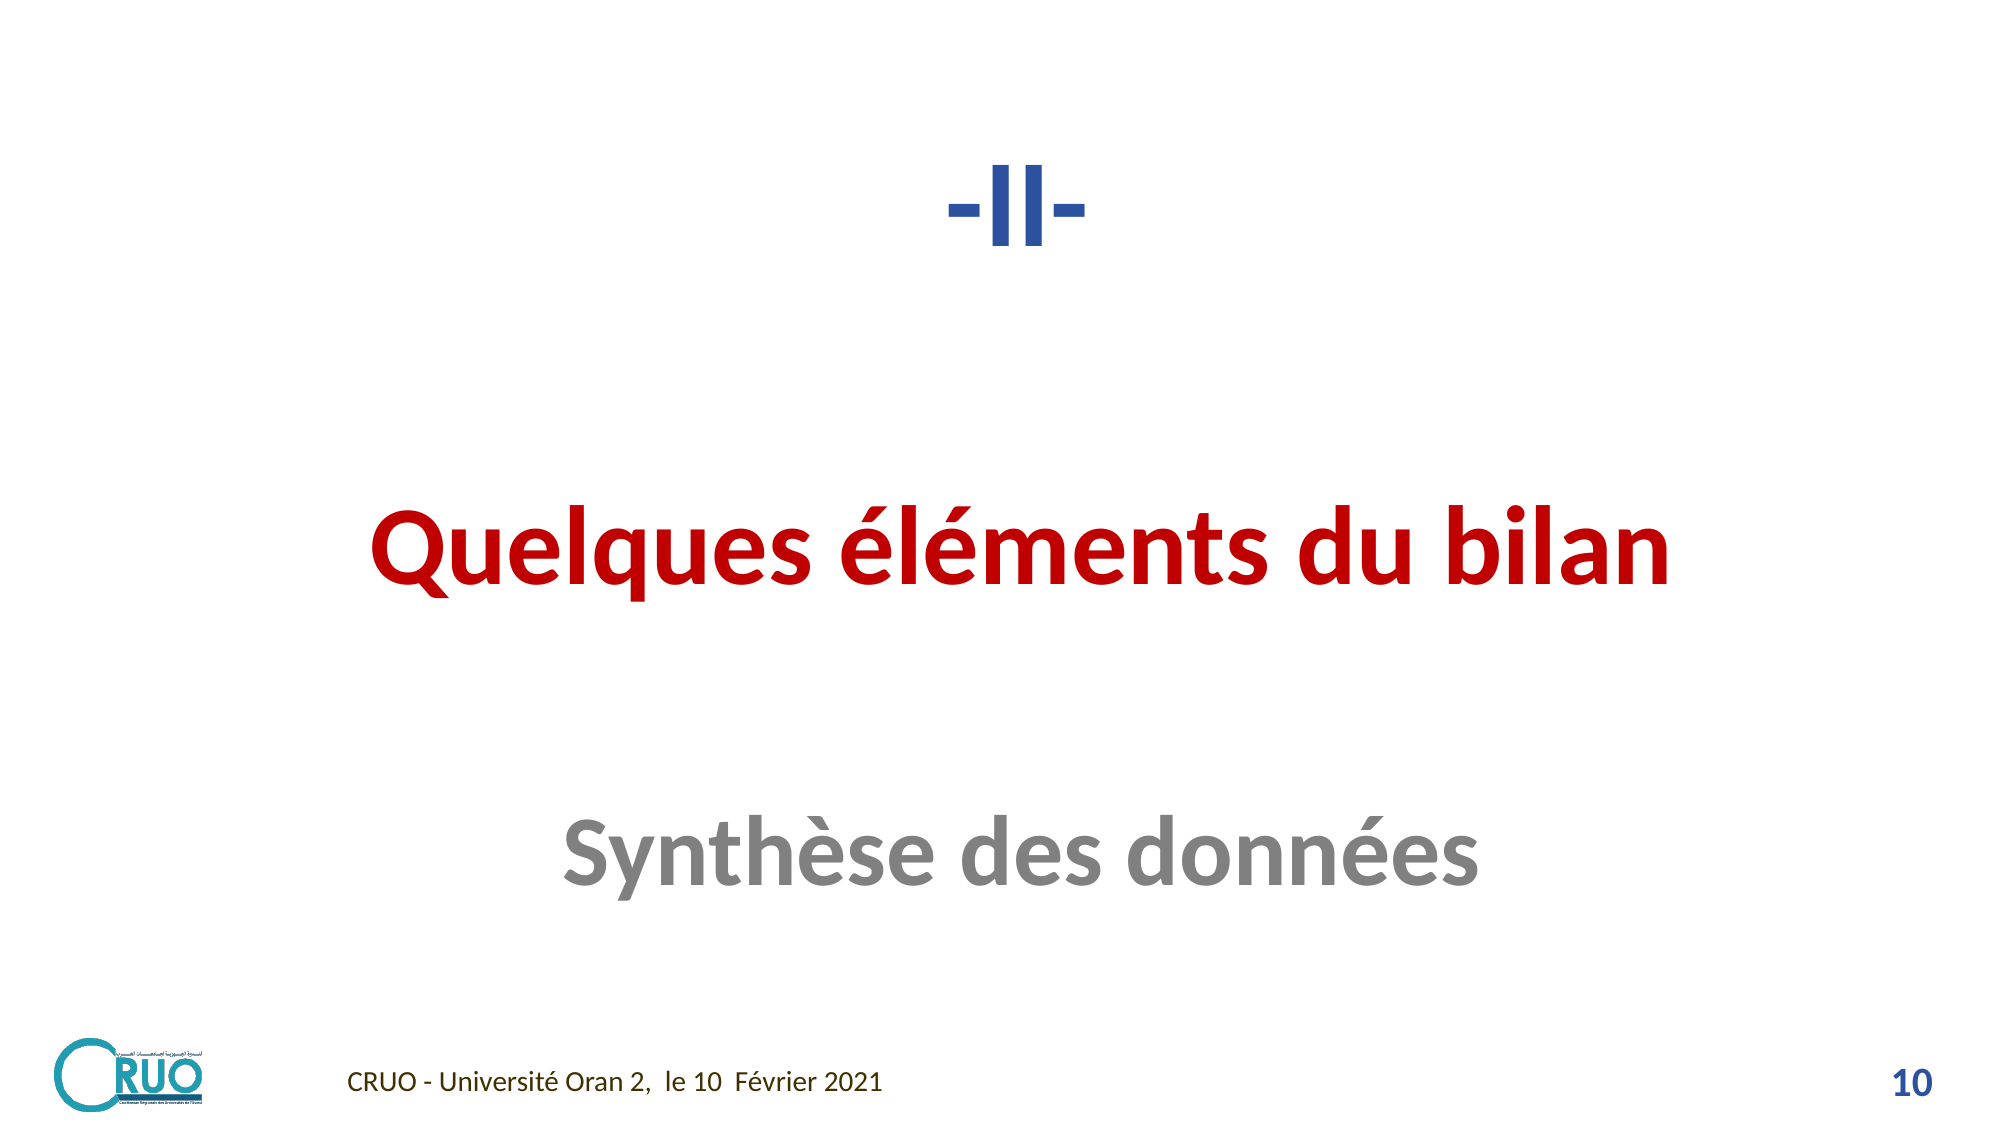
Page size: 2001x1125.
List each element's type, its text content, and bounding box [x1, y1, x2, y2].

title Quelques éléments du bilan [136, 366, 1909, 730]
footer CRUO - Université Oran 2, le 10 Février 2021 [332, 1050, 1750, 1109]
list Synthèse des données [136, 791, 1909, 990]
list -II- [131, 87, 1904, 325]
slide_number 10 [1830, 1050, 1949, 1109]
picture [54, 1038, 202, 1112]
